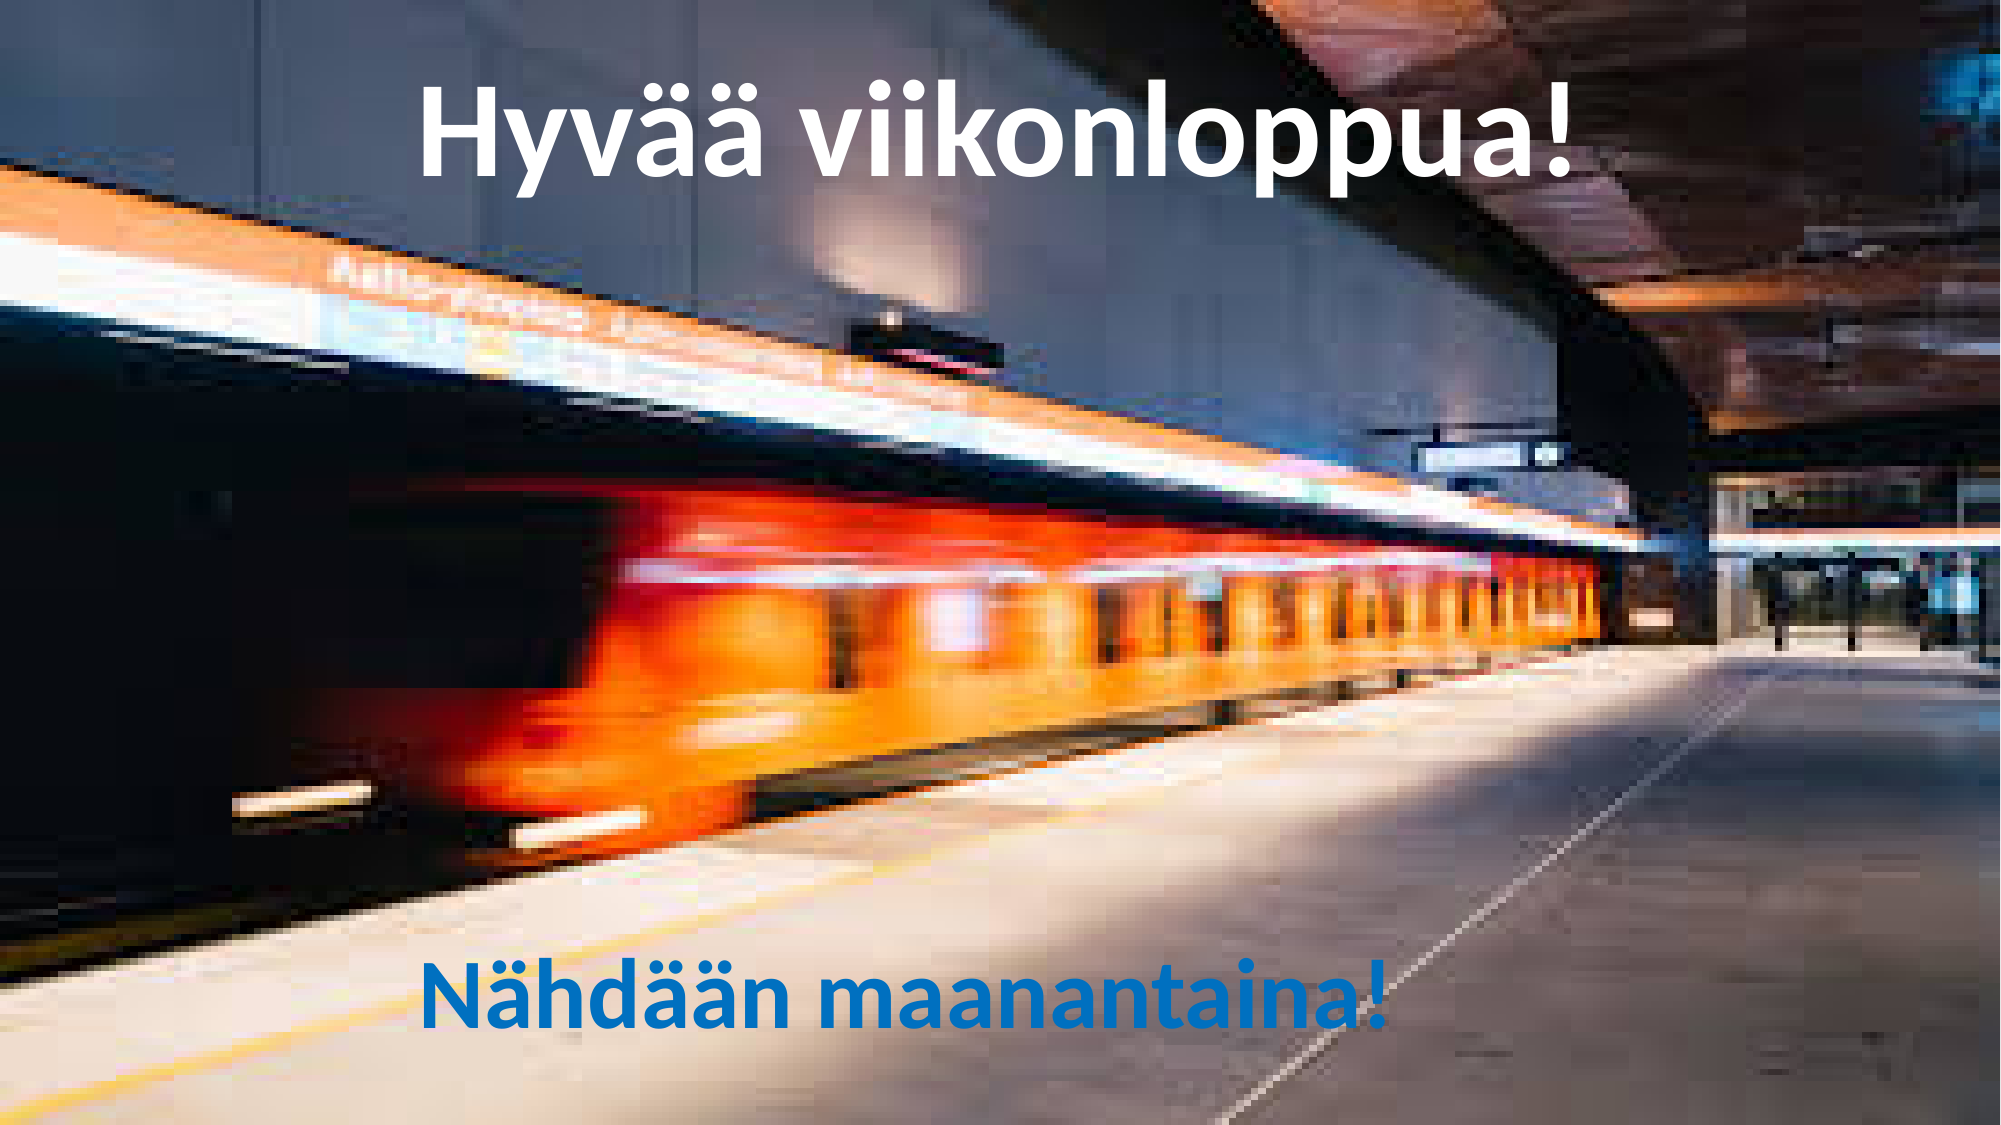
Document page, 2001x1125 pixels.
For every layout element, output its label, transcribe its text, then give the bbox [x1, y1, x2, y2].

subtitle Nähdään maanantaina! [206, 920, 1607, 1125]
title Hyvää viikonloppua! [150, 15, 1850, 229]
picture [0, 0, 2001, 1125]
